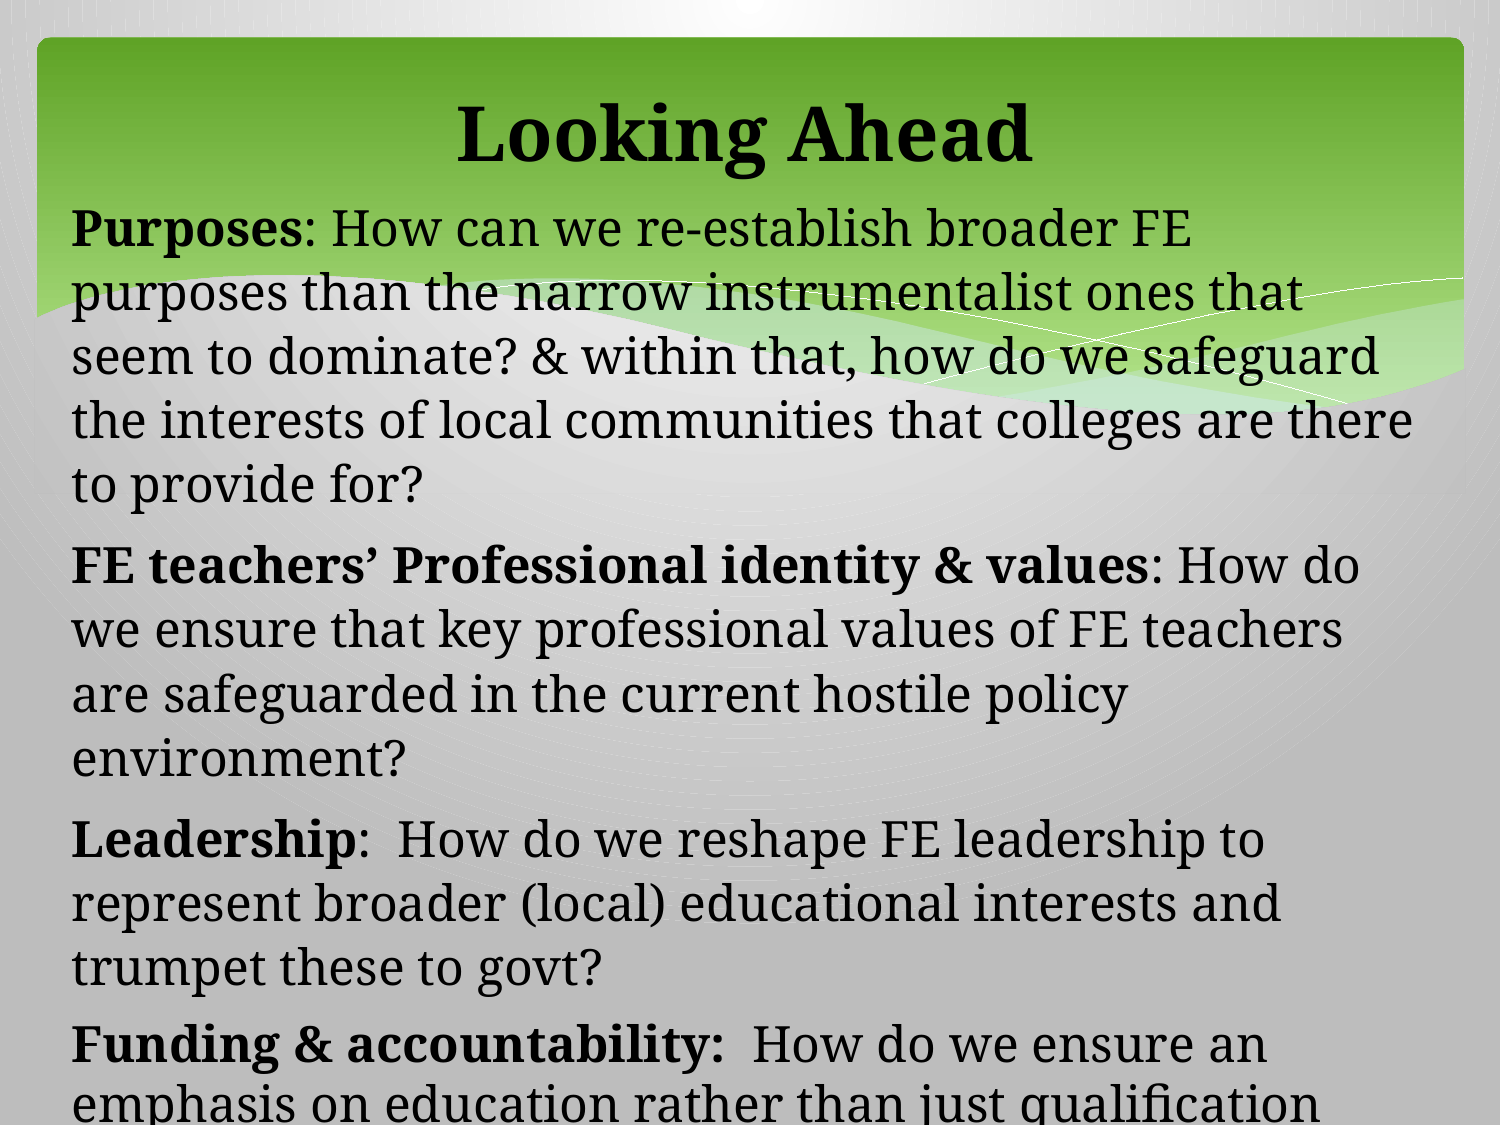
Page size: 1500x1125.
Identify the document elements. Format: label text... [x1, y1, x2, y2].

text_box Purposes: How can we re-establish broader FE purposes than the narrow instrumentalist ones that seem to dominate? & within that, how do we safeguard the interests of local communities that colleges are there to provide for? FE teachers’ Professional identity & values: How do we ensure that key professional values of FE teachers are safeguarded in the current hostile policy environment? Leadership: How do we reshape FE leadership to represent broader (local) educational interests and trumpet these to govt? Funding & accountability: How do we ensure an emphasis on education rather than just qualification and achieve a funding regime that reflects this? [56, 184, 1434, 1125]
title Looking Ahead [70, 78, 1421, 184]
